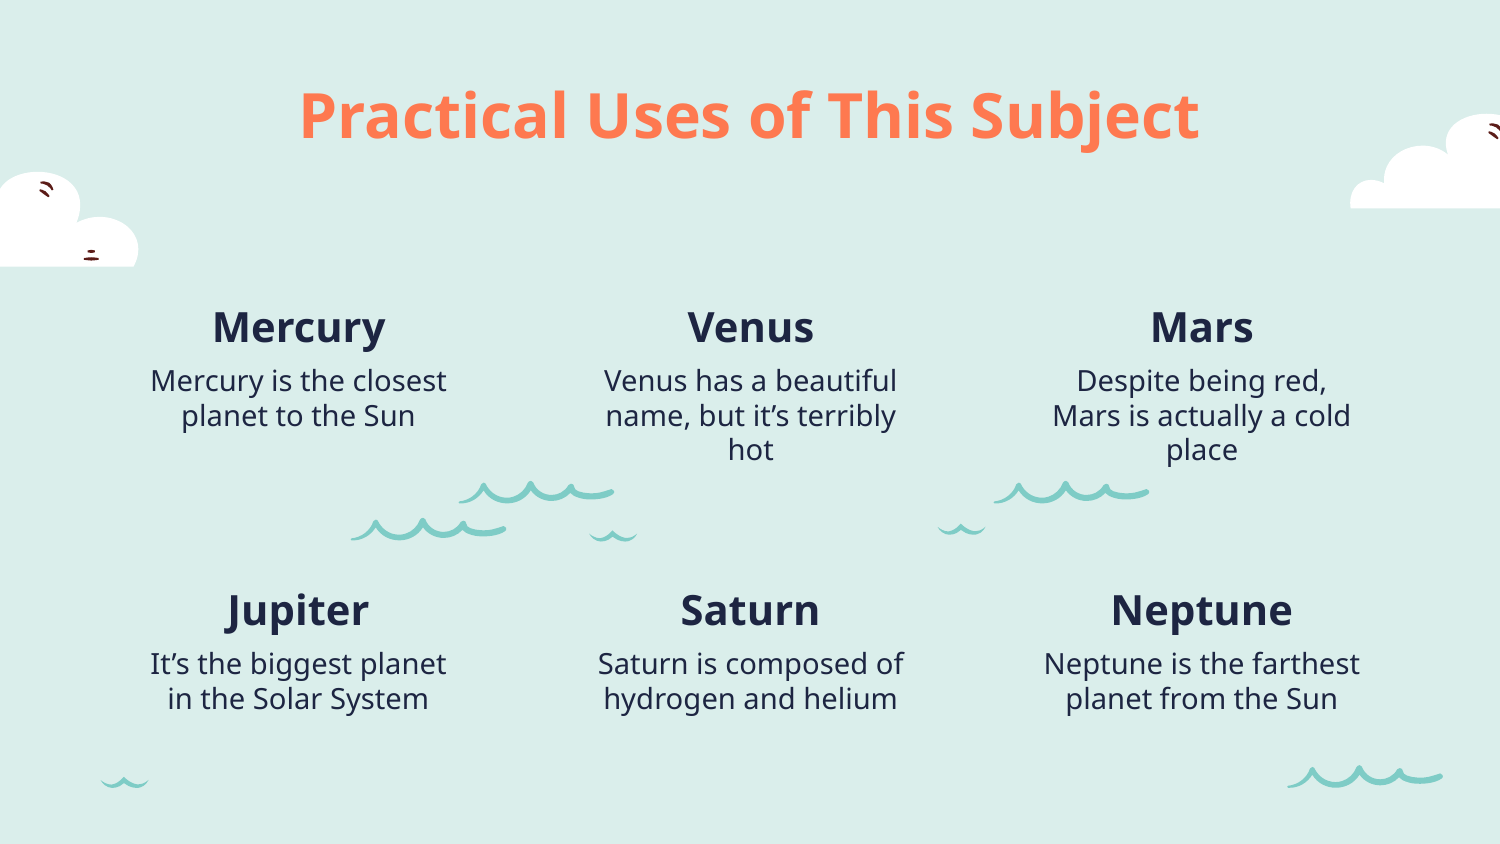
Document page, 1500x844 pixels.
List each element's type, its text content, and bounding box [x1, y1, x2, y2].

title Practical Uses of This Subject [193, 61, 1307, 182]
title Neptune [1033, 579, 1371, 630]
title Venus [582, 296, 920, 346]
title Mercury [129, 296, 468, 346]
text_box [589, 530, 638, 542]
text_box [350, 517, 507, 541]
subtitle Mercury is the closest planet to the Sun [121, 346, 476, 442]
text_box [993, 480, 1150, 504]
subtitle Venus has a beautiful name, but it’s terribly hot [574, 346, 928, 442]
subtitle Despite being red, Mars is actually a cold place [1025, 346, 1379, 442]
subtitle Saturn is composed of hydrogen and helium [574, 630, 928, 726]
text_box [458, 480, 615, 504]
subtitle It’s the biggest planet in the Solar System [121, 630, 476, 726]
subtitle Neptune is the farthest planet from the Sun [1025, 630, 1379, 726]
text_box [937, 523, 986, 535]
title Mars [1033, 296, 1371, 346]
title Saturn [582, 579, 920, 630]
title Jupiter [129, 579, 468, 630]
